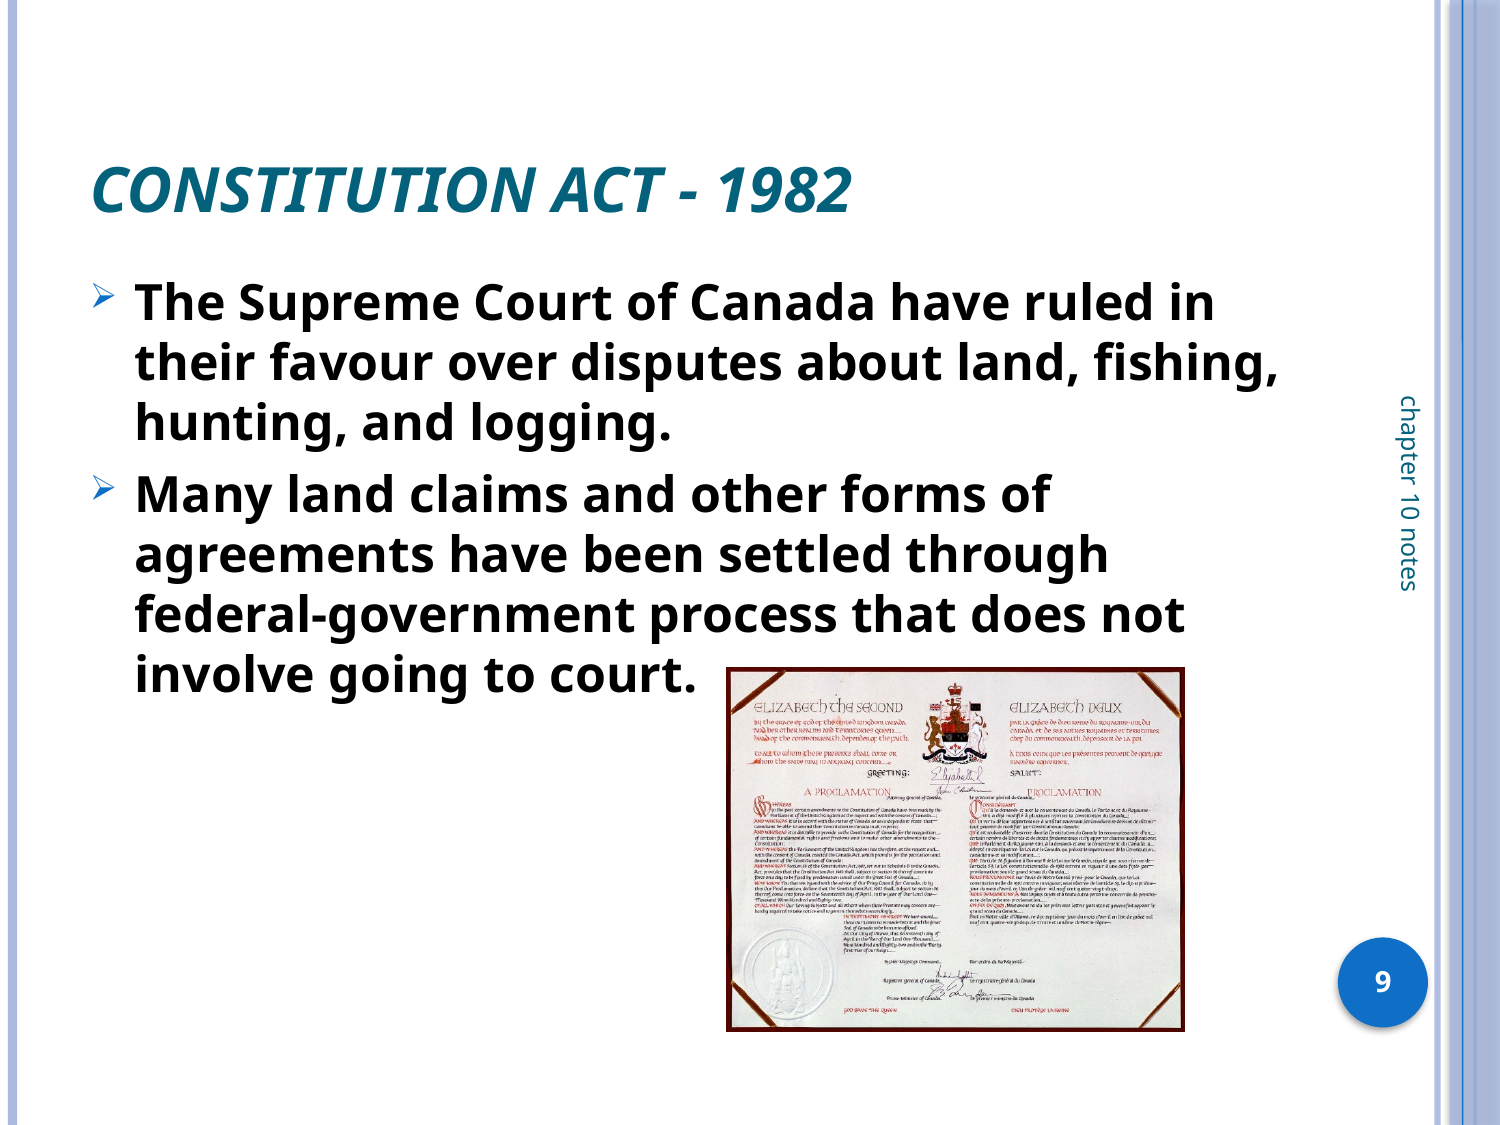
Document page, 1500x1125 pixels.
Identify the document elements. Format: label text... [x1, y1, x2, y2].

picture [726, 667, 1186, 1032]
slide_number 9 [1333, 940, 1434, 1027]
title Constitution act - 1982 [75, 45, 1300, 233]
list The Supreme Court of Canada have ruled in their favour over disputes about land, fishing, hunting, and logging. Many land claims and other forms of agreements have been settled through federal-government process that does not involve going to court. [75, 262, 1300, 1062]
footer chapter 10 notes [1379, 380, 1440, 906]
